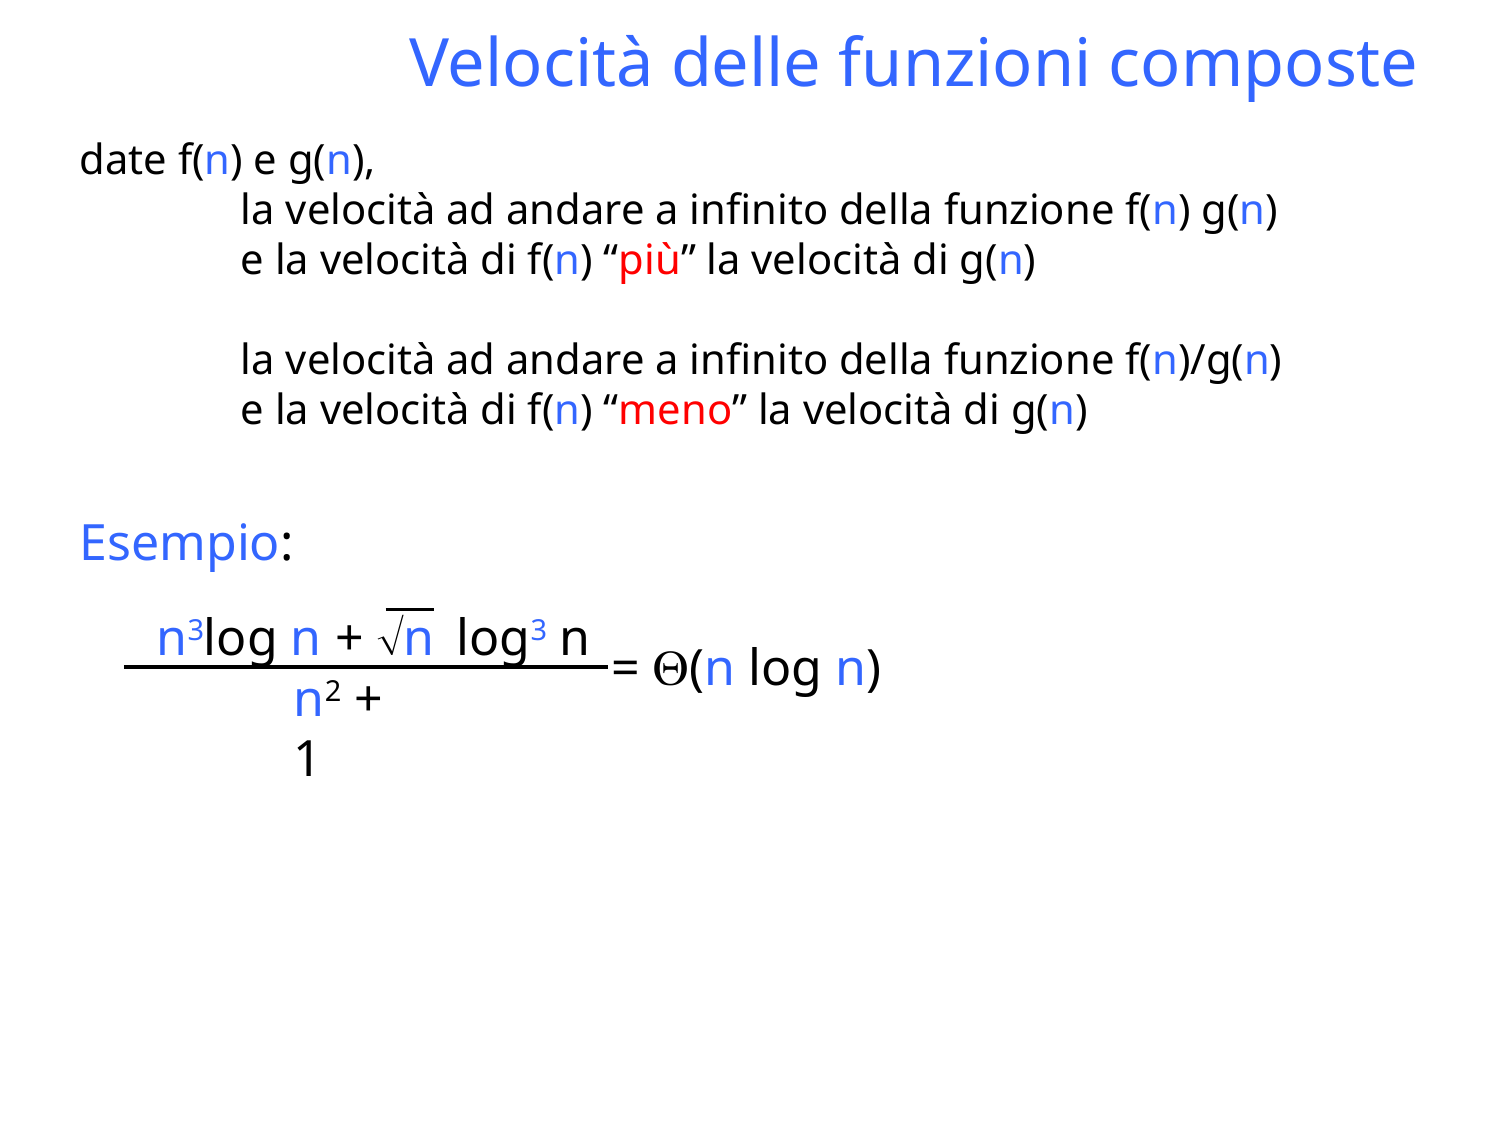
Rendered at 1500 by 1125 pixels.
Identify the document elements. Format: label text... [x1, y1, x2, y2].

text_box n3log n + n log3 n [141, 597, 750, 665]
text_box Esempio: [64, 503, 1329, 579]
text_box date f(n) e g(n), la velocità ad andare a infinito della funzione f(n) g(n) e la velocità di f(n) “più” la velocità di g(n) la velocità ad andare a infinito della funzione f(n)/g(n) e la velocità di f(n) “meno” la velocità di g(n) [64, 125, 1365, 491]
text_box n2 + 1 [279, 676, 433, 794]
text_box n2 + 1 [279, 658, 433, 665]
title Velocità delle funzioni composte [85, 7, 1436, 112]
text_box = (n log n) [596, 628, 1205, 704]
